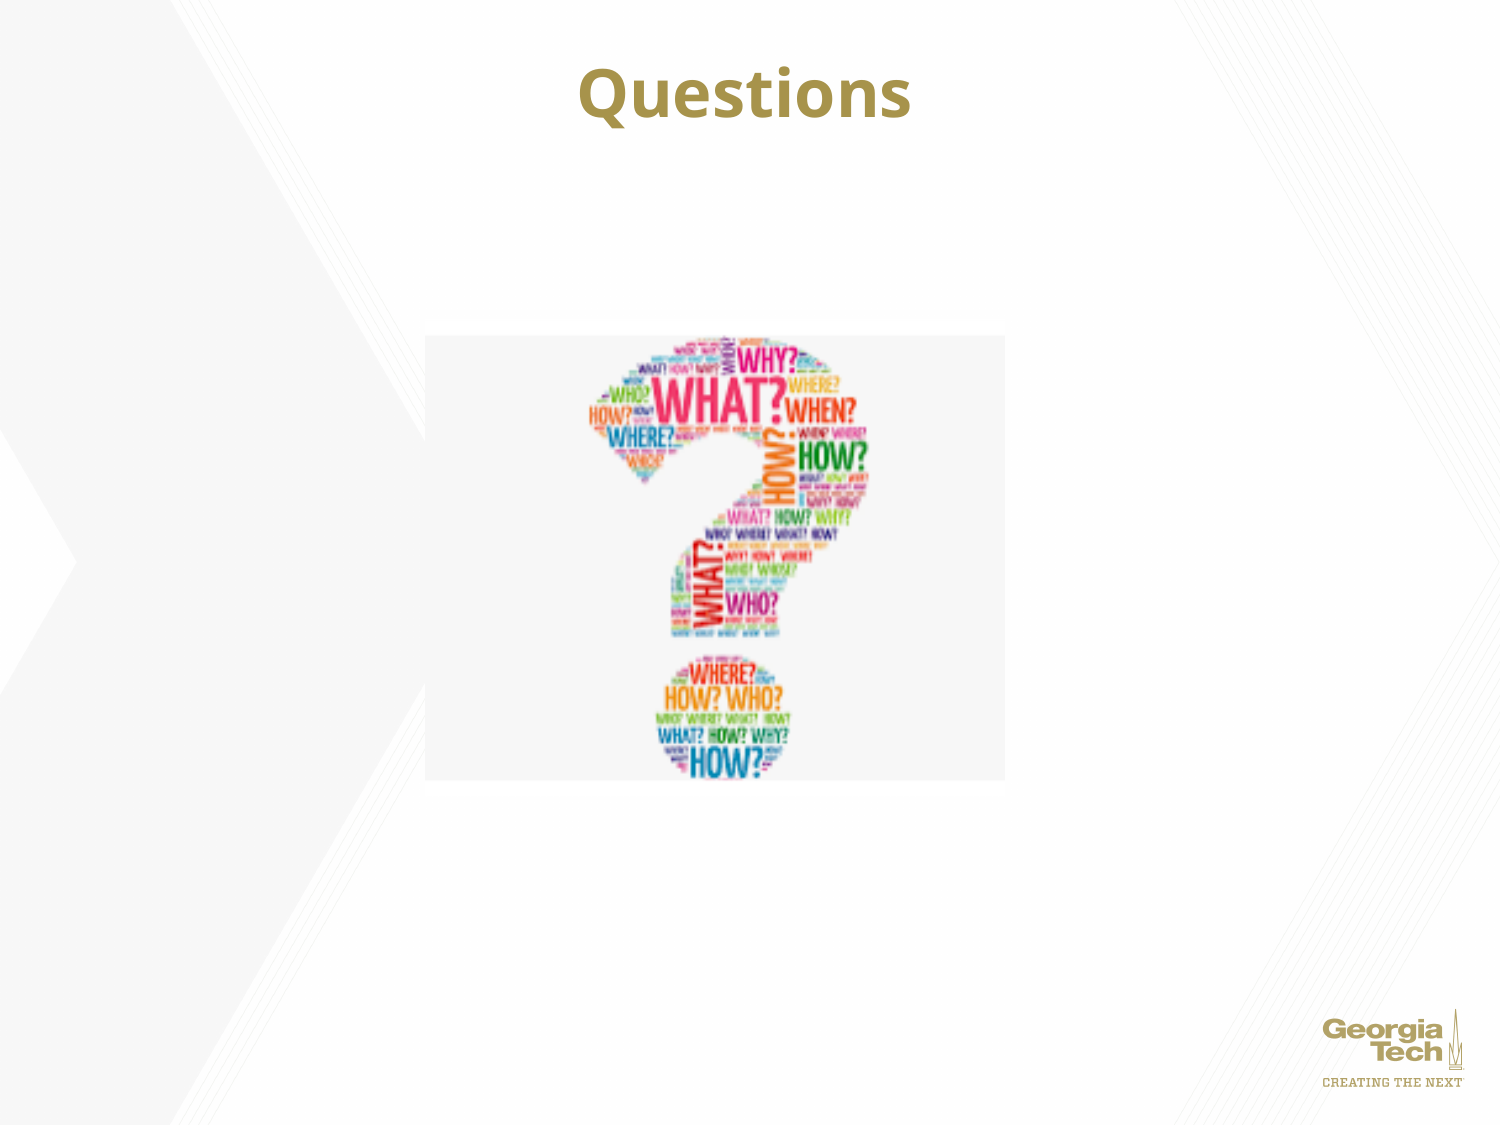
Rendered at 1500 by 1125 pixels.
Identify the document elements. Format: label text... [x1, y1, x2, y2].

title Questions [24, 0, 1463, 185]
picture [0, 0, 1500, 1125]
